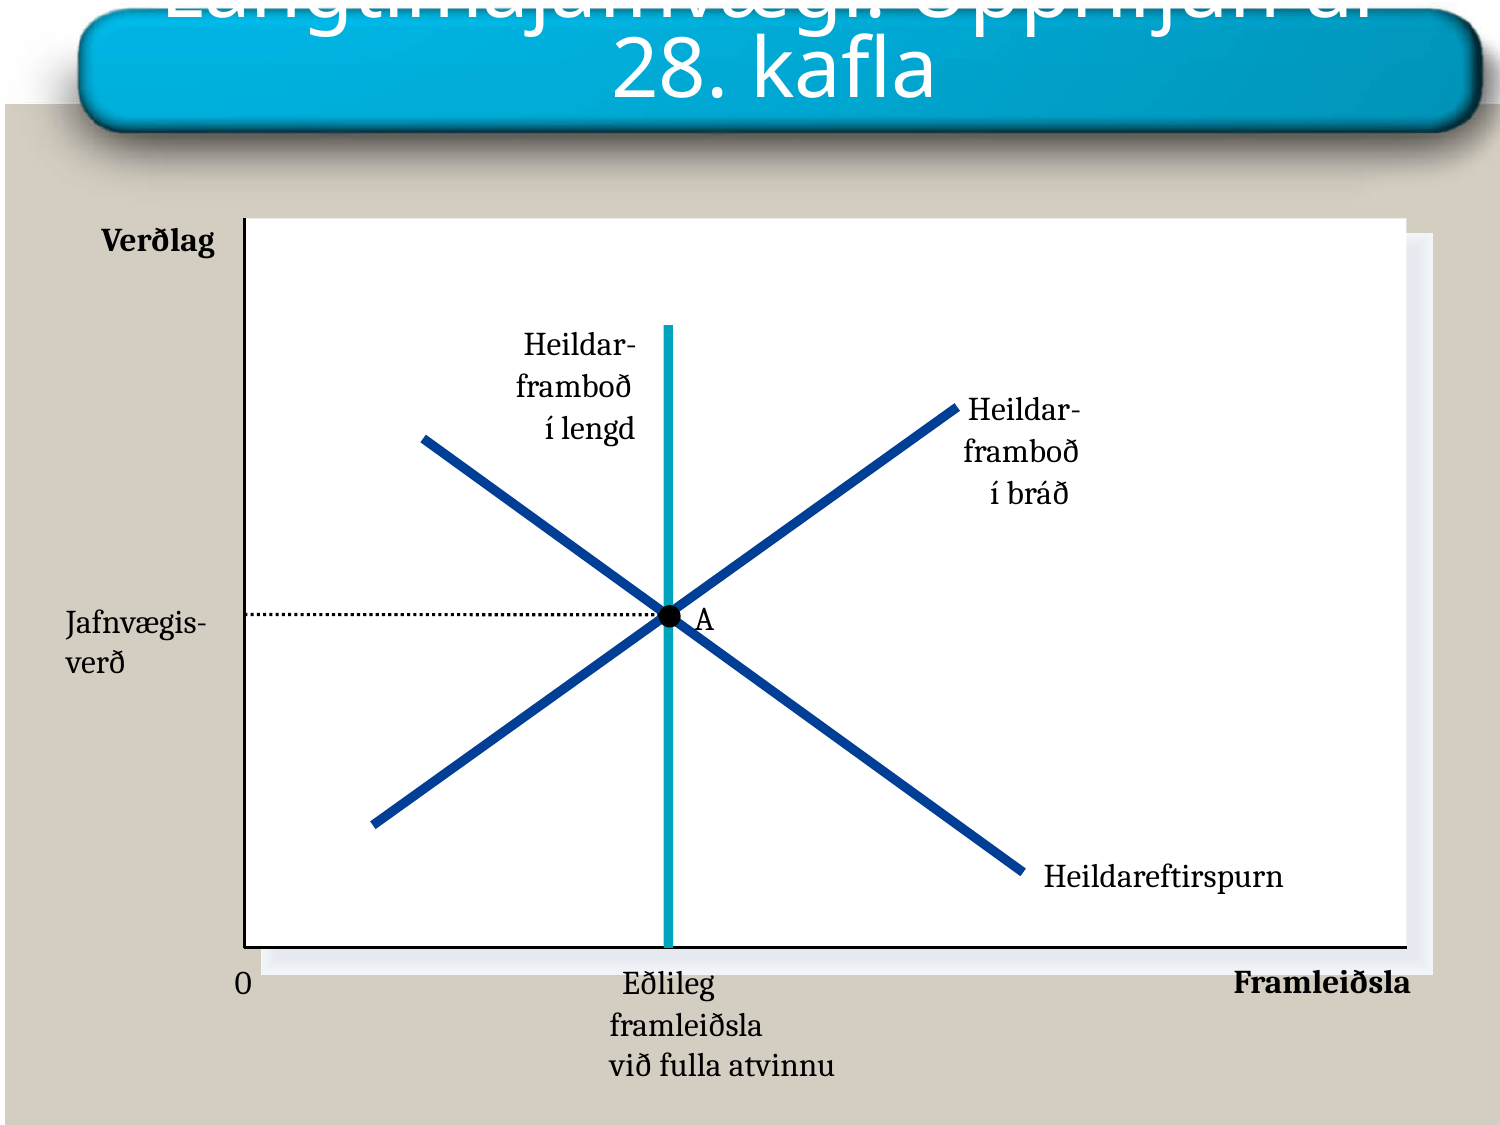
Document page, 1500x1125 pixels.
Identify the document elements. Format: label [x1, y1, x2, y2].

picture [4, 2, 1500, 1125]
text_box [675, 387, 1085, 435]
text_box [582, 968, 840, 1085]
text_box [422, 438, 1291, 957]
text_box [512, 322, 669, 435]
text_box [372, 712, 416, 826]
text_box [62, 597, 716, 704]
text_box [372, 387, 505, 594]
